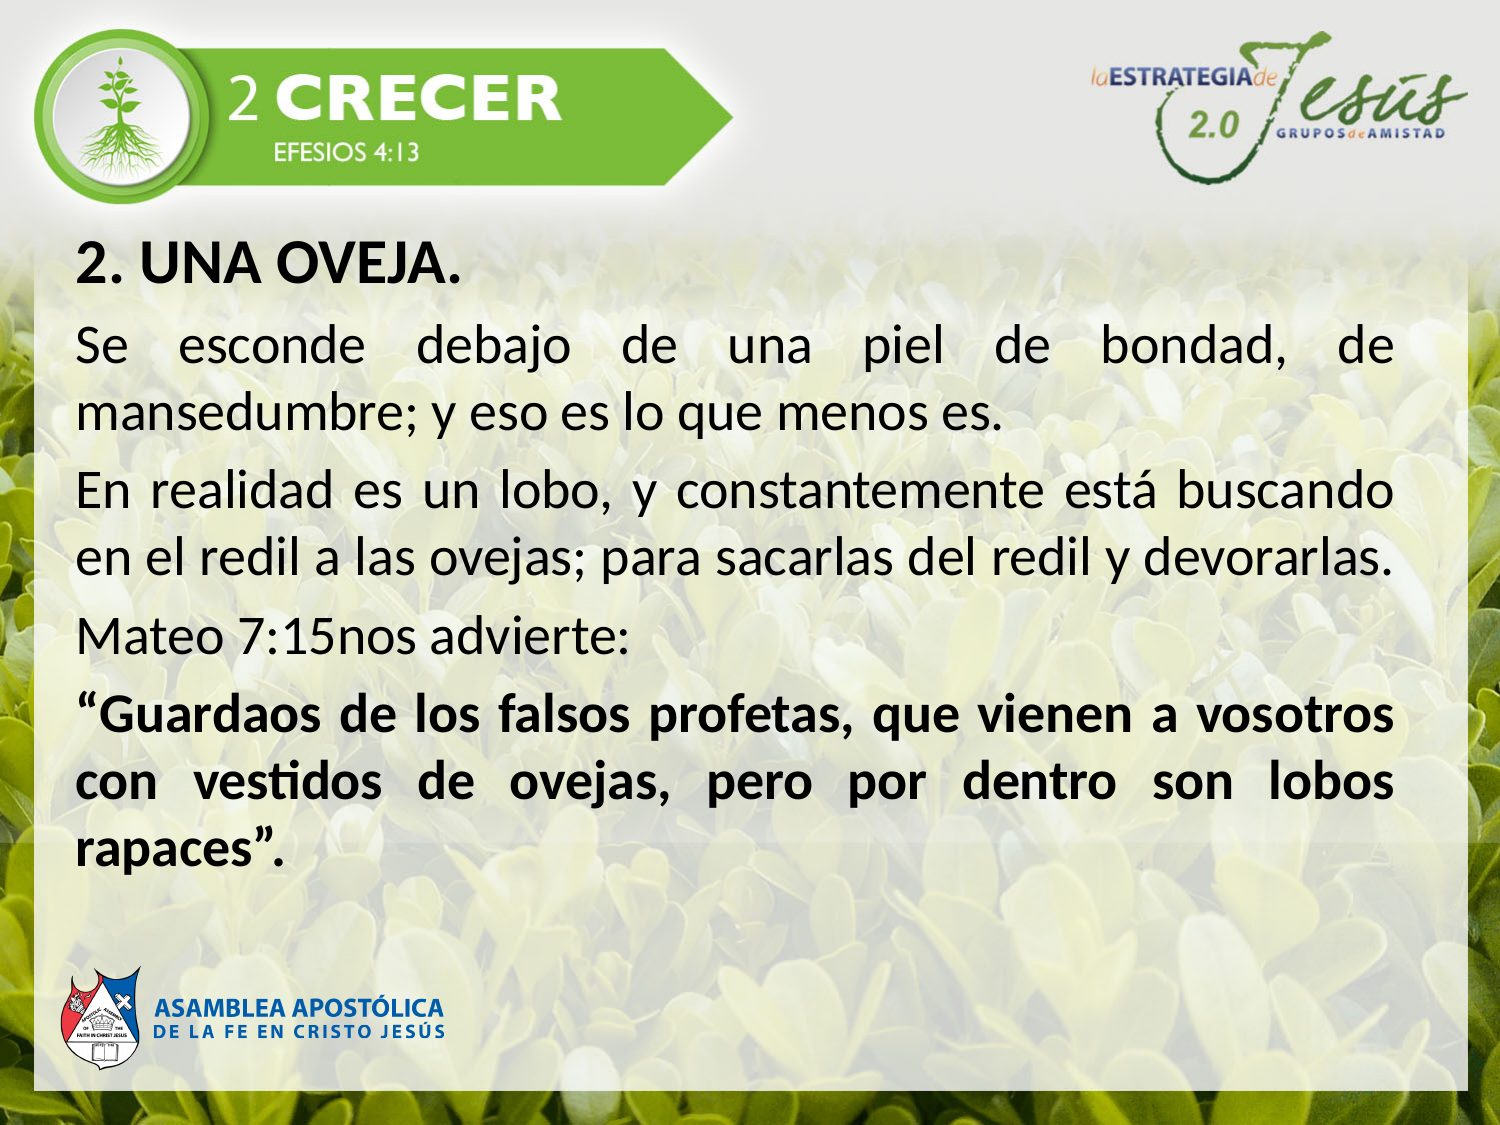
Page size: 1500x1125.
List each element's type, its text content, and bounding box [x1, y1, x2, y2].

picture [0, 0, 1500, 1125]
list 2. UNA OVEJA. Se esconde debajo de una piel de bondad, de mansedumbre; y eso es lo que menos es. En realidad es un lobo, y constantemente está buscando en el redil a las ovejas; para sacarlas del redil y devorarlas. Mateo 7:15nos advierte: “Guardaos de los falsos profetas, que vienen a vosotros con vestidos de ovejas, pero por dentro son lobos rapaces”. [60, 212, 1411, 955]
